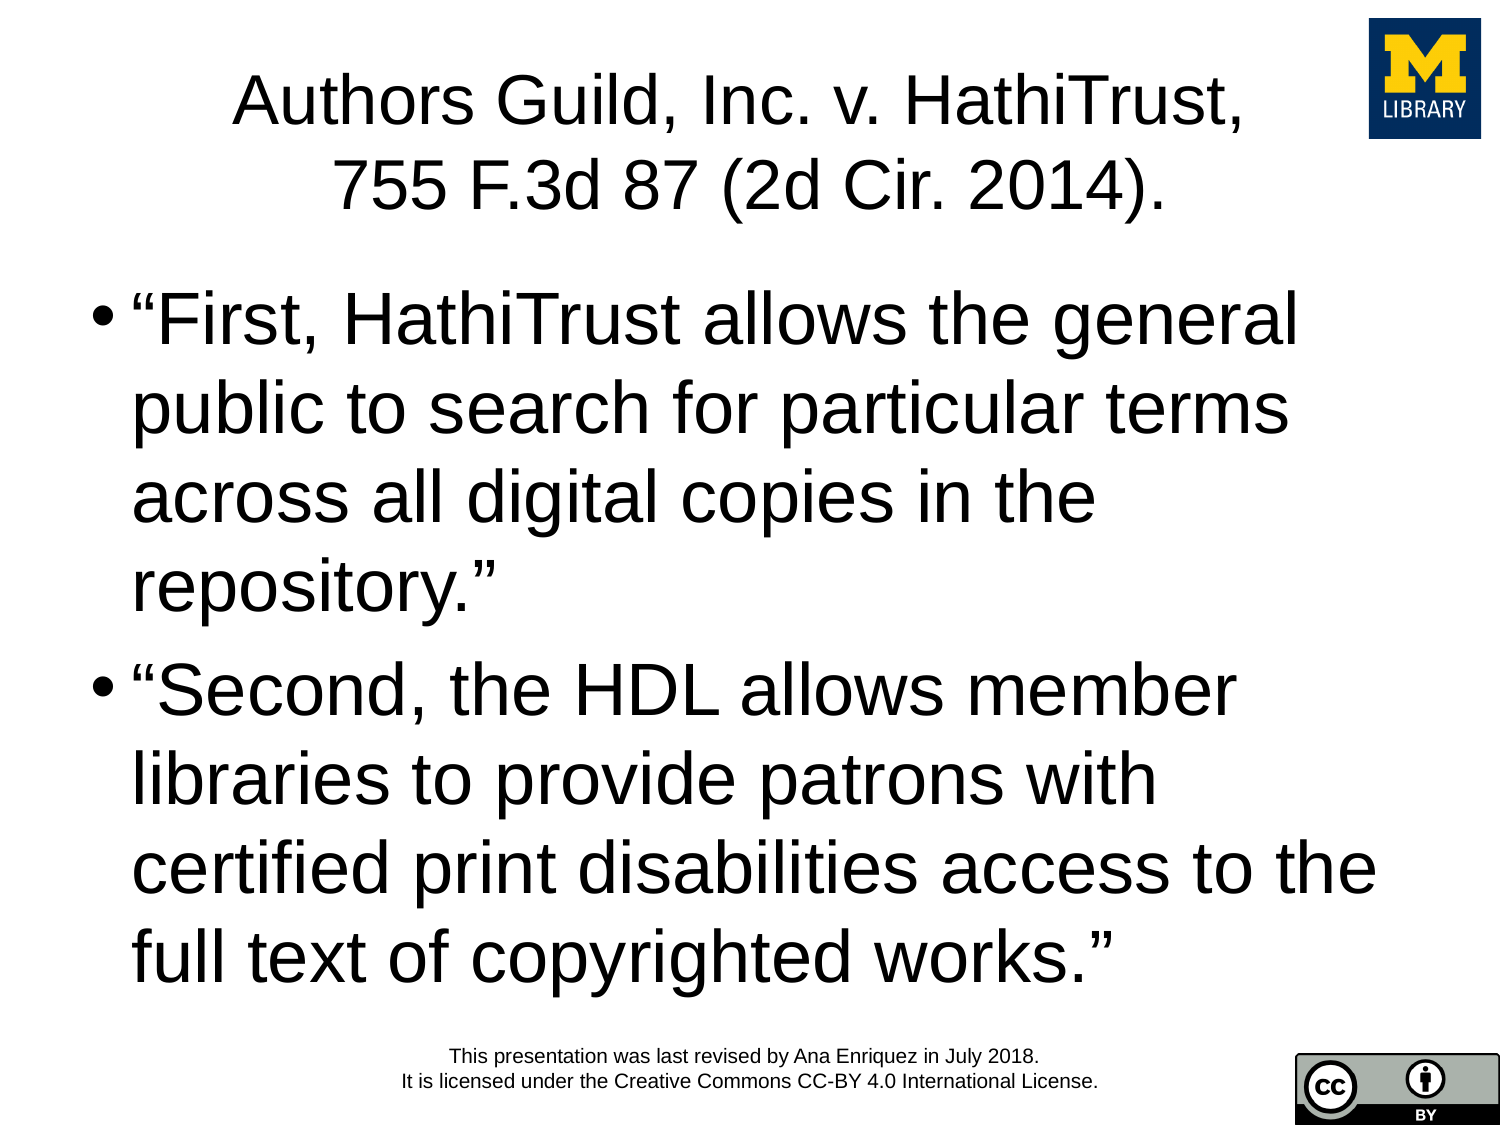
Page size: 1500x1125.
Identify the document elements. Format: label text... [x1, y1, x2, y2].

footer This presentation was last revised by Ana Enriquez in July 2018. It is licensed under the Creative Commons CC-BY 4.0 International License. [75, 1034, 1425, 1095]
list “First, HathiTrust allows the general public to search for particular terms across all digital copies in the repository.” “Second, the HDL allows member libraries to provide patrons with certified print disabilities access to the full text of copyrighted works.” [75, 262, 1425, 1005]
picture [1295, 1053, 1500, 1125]
title Authors Guild, Inc. v. HathiTrust, 755 F.3d 87 (2d Cir. 2014). [75, 45, 1425, 233]
